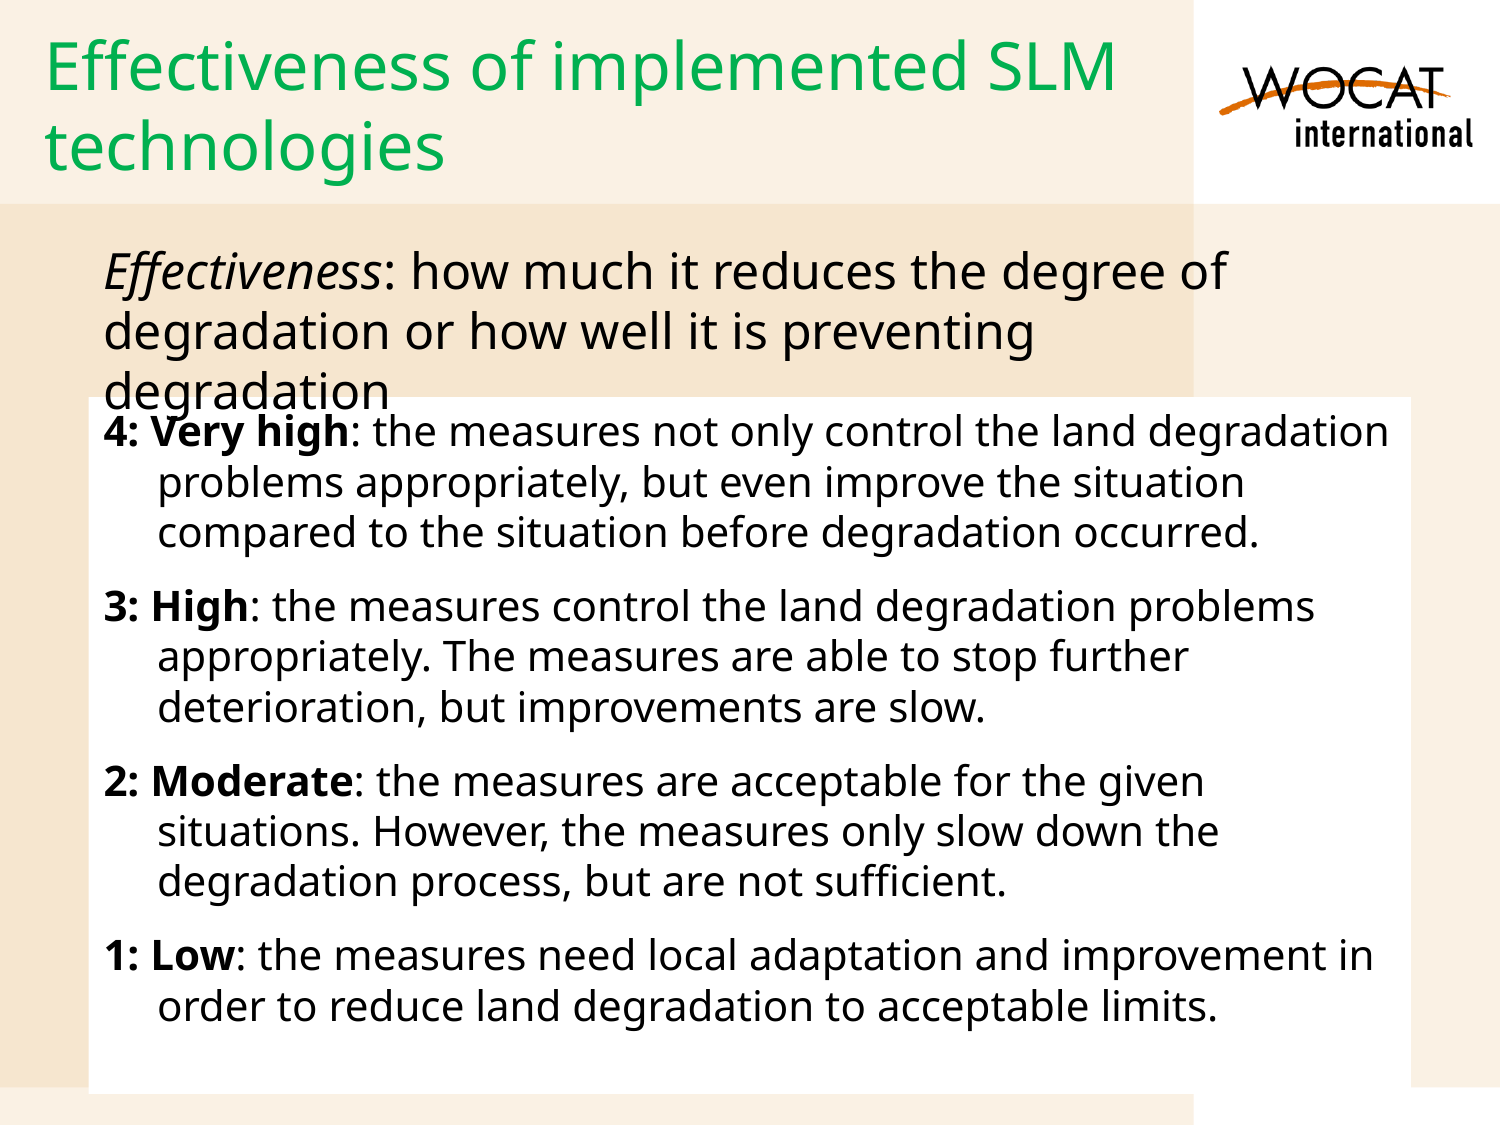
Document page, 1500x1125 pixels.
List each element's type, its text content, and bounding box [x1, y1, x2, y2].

text_box Effectiveness: how much it reduces the degree of degradation or how well it is preventing degradation [88, 231, 1341, 427]
list 4: Very high: the measures not only control the land degradation problems appropriately, but even improve the situation compared to the situation before degradation occurred. 3: High: the measures control the land degradation problems appropriately. The measures are able to stop further deterioration, but improvements are slow. 2: Moderate: the measures are acceptable for the given situations. However, the measures only slow down the degradation process, but are not sufficient. 1: Low: the measures need local adaptation and improvement in order to reduce land degradation to acceptable limits. [88, 397, 1411, 1094]
title Effectiveness of implemented SLM technologies [29, 0, 1305, 209]
picture [1305, 65, 1474, 156]
